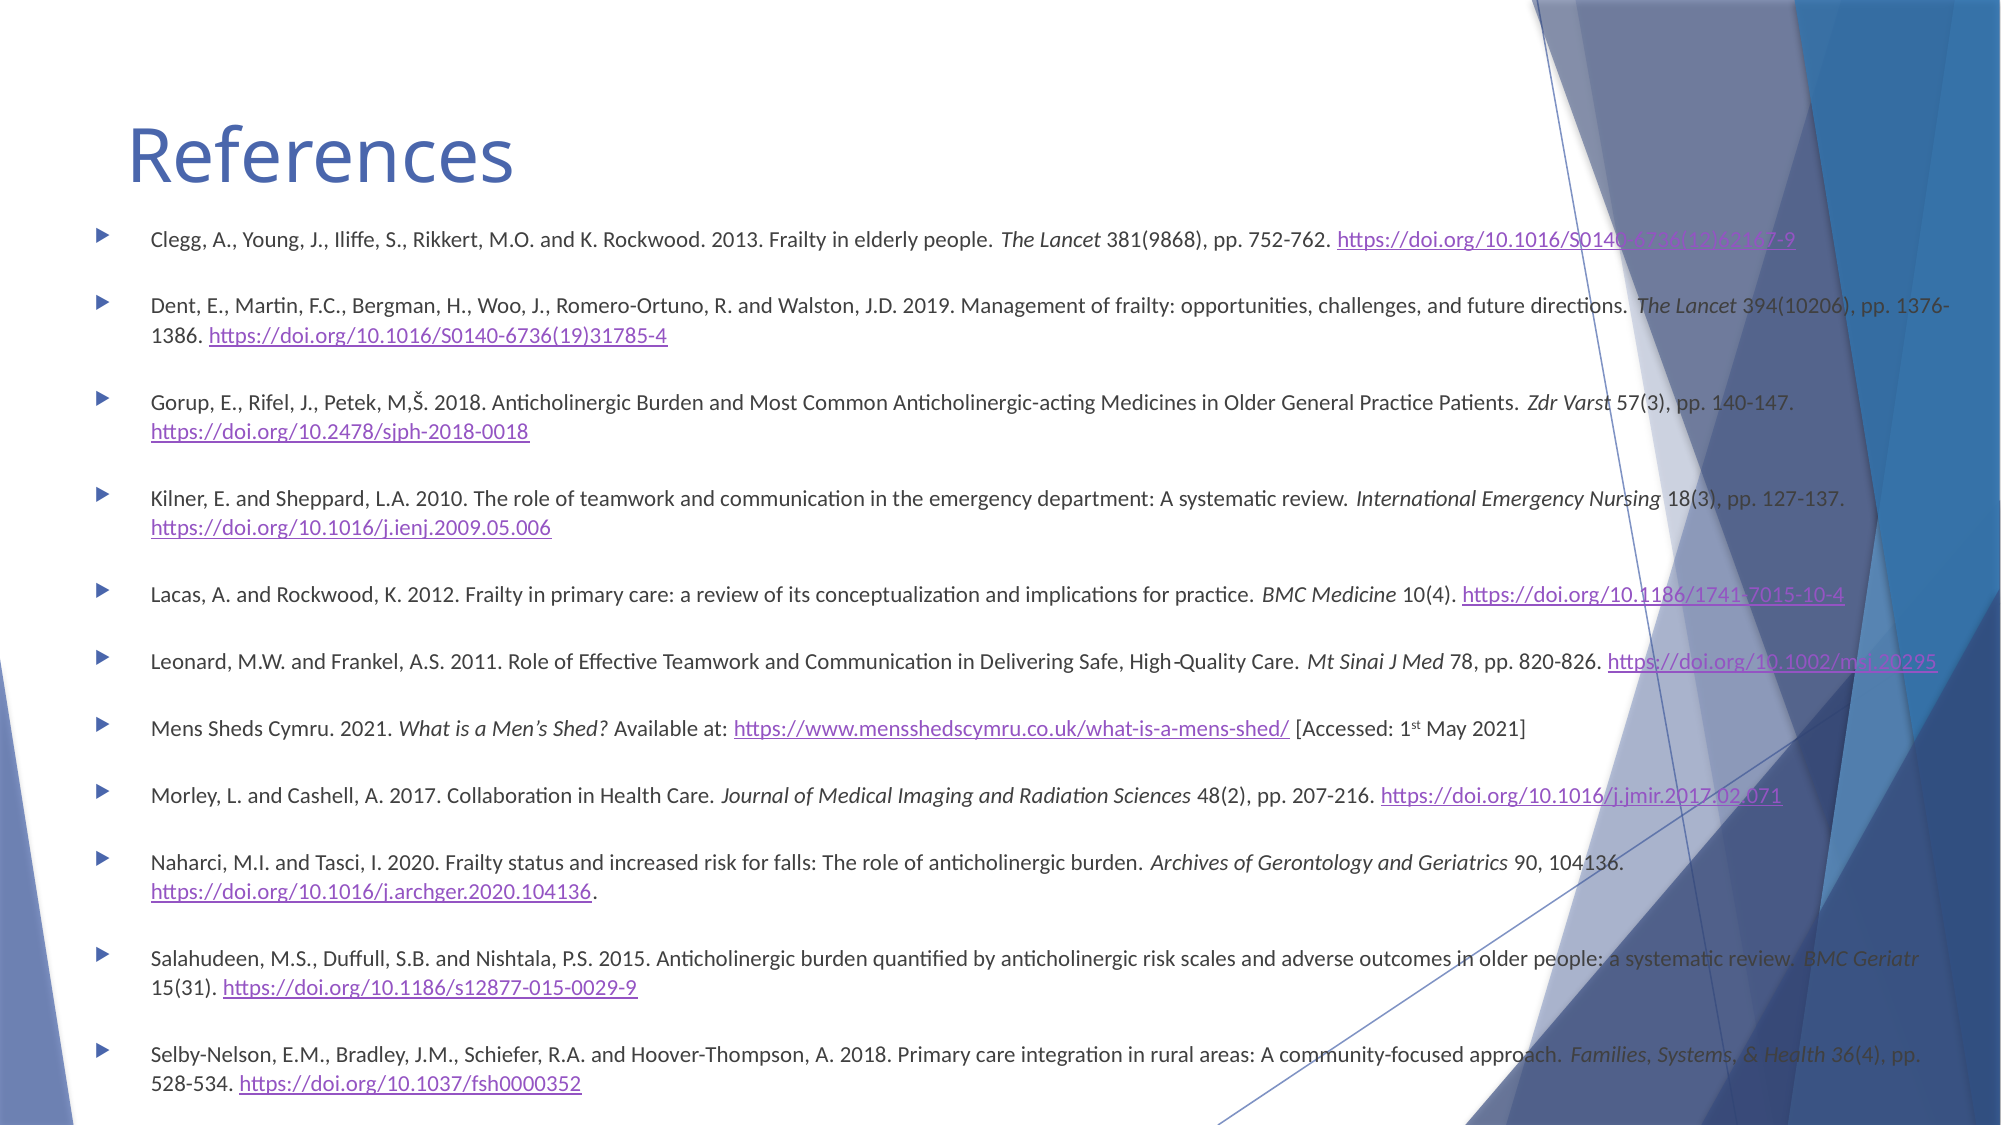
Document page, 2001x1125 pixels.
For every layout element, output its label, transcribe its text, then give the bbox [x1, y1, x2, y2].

title References [111, 99, 1522, 214]
list Clegg, A., Young, J., Iliffe, S., Rikkert, M.O. and K. Rockwood. 2013. Frailty in elderly people. The Lancet 381(9868), pp. 752-762. https://doi.org/10.1016/S0140-6736(12)62167-9 Dent, E., Martin, F.C., Bergman, H., Woo, J., Romero-Ortuno, R. and Walston, J.D. 2019. Management of frailty: opportunities, challenges, and future directions. The Lancet 394(10206), pp. 1376-1386. https://doi.org/10.1016/S0140-6736(19)31785-4 Gorup, E., Rifel, J., Petek, M,Š. 2018. Anticholinergic Burden and Most Common Anticholinergic-acting Medicines in Older General Practice Patients. Zdr Varst 57(3), pp. 140-147. https://doi.org/10.2478/sjph-2018-0018 Kilner, E. and Sheppard, L.A. 2010. The role of teamwork and communication in the emergency department: A systematic review. International Emergency Nursing 18(3), pp. 127-137. https://doi.org/10.1016/j.ienj.2009.05.006 Lacas, A. and Rockwood, K. 2012. Frailty in primary care: a review of its conceptualization and implications for practice. BMC Medicine 10(4). https://doi.org/10.1186/1741-7015-10-4 Leonard, M.W. and Frankel, A.S. 2011. Role of Effective Teamwork and Communication in Delivering Safe, High‐Quality Care. Mt Sinai J Med 78, pp. 820-826. https://doi.org/10.1002/msj.20295 Mens Sheds Cymru. 2021. What is a Men’s Shed? Available at: https://www.mensshedscymru.co.uk/what-is-a-mens-shed/ [Accessed: 1st May 2021] Morley, L. and Cashell, A. 2017. Collaboration in Health Care. Journal of Medical Imaging and Radiation Sciences 48(2), pp. 207-216. https://doi.org/10.1016/j.jmir.2017.02.071 Naharci, M.I. and Tasci, I. 2020. Frailty status and increased risk for falls: The role of anticholinergic burden. Archives of Gerontology and Geriatrics 90, 104136. https://doi.org/10.1016/j.archger.2020.104136. Salahudeen, M.S., Duffull, S.B. and Nishtala, P.S. 2015. Anticholinergic burden quantified by anticholinergic risk scales and adverse outcomes in older people: a systematic review. BMC Geriatr 15(31). https://doi.org/10.1186/s12877-015-0029-9 Selby-Nelson, E.M., Bradley, J.M., Schiefer, R.A. and Hoover-Thompson, A. 2018. Primary care integration in rural areas: A community-focused approach. Families, Systems, & Health 36(4), pp. 528-534. https://doi.org/10.1037/fsh0000352 [79, 214, 1974, 1038]
